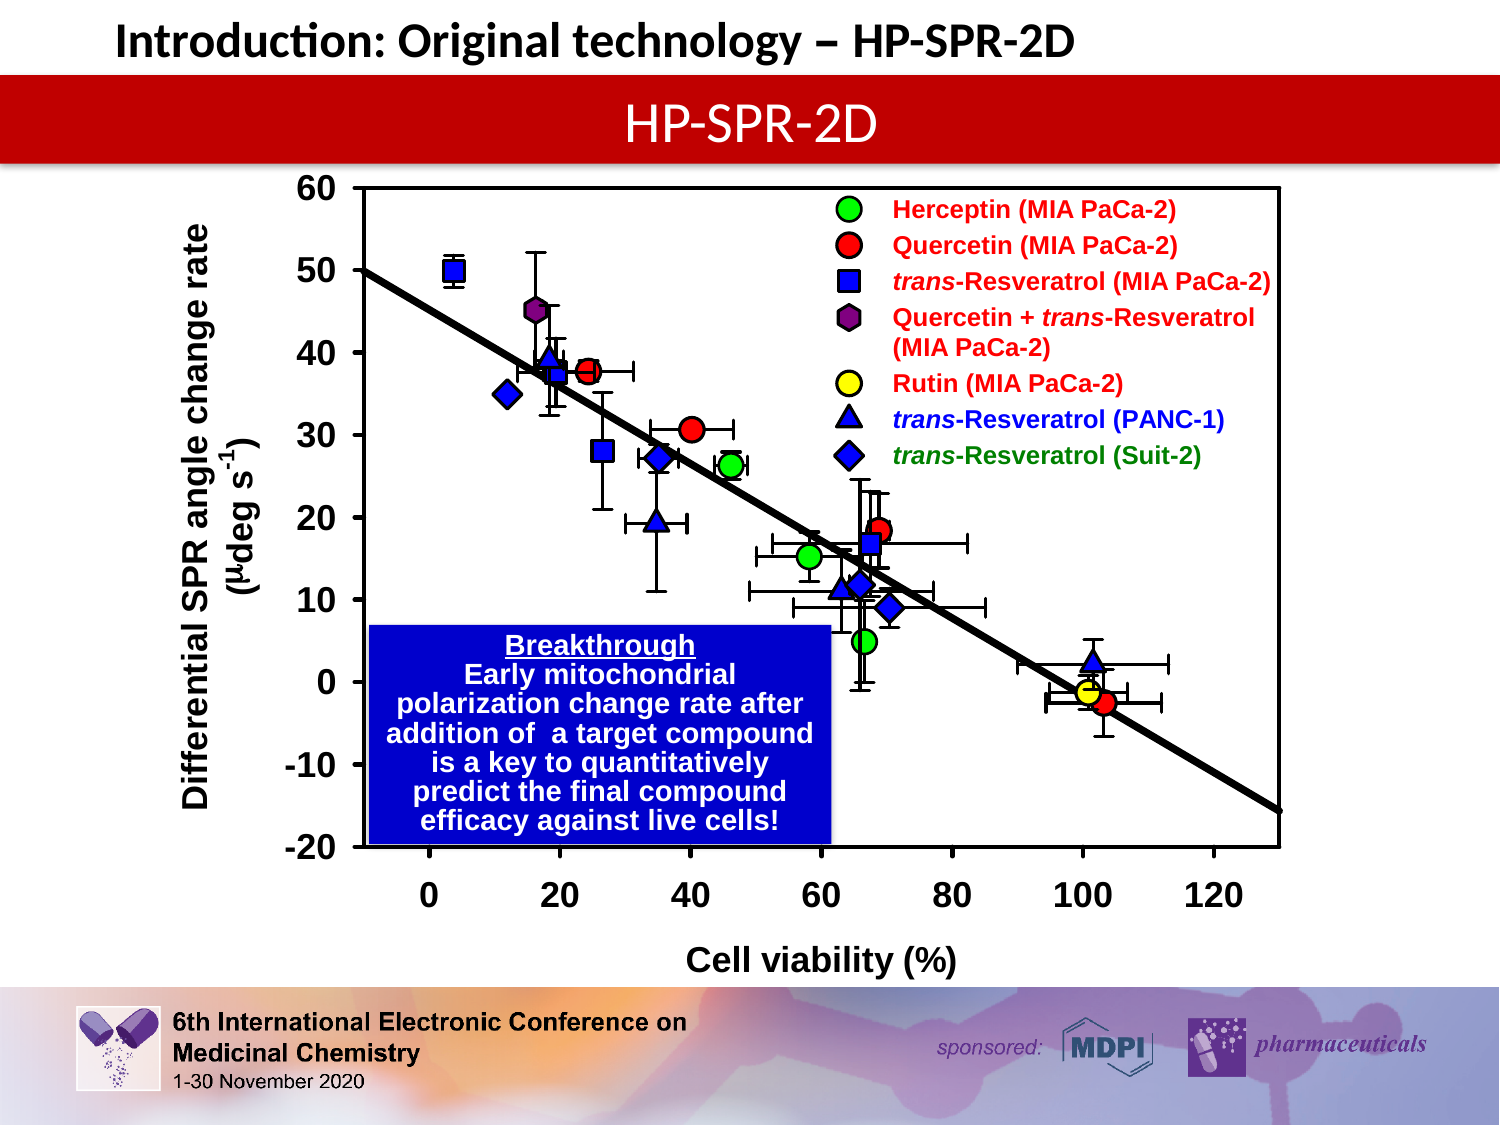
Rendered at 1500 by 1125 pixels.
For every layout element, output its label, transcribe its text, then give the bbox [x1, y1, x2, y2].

text_box HP-SPR-2D [0, 75, 1500, 164]
text_box Introduction: Original technology – HP-SPR-2D [99, 0, 1438, 73]
picture [0, 987, 1499, 1125]
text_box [166, 87, 1334, 989]
